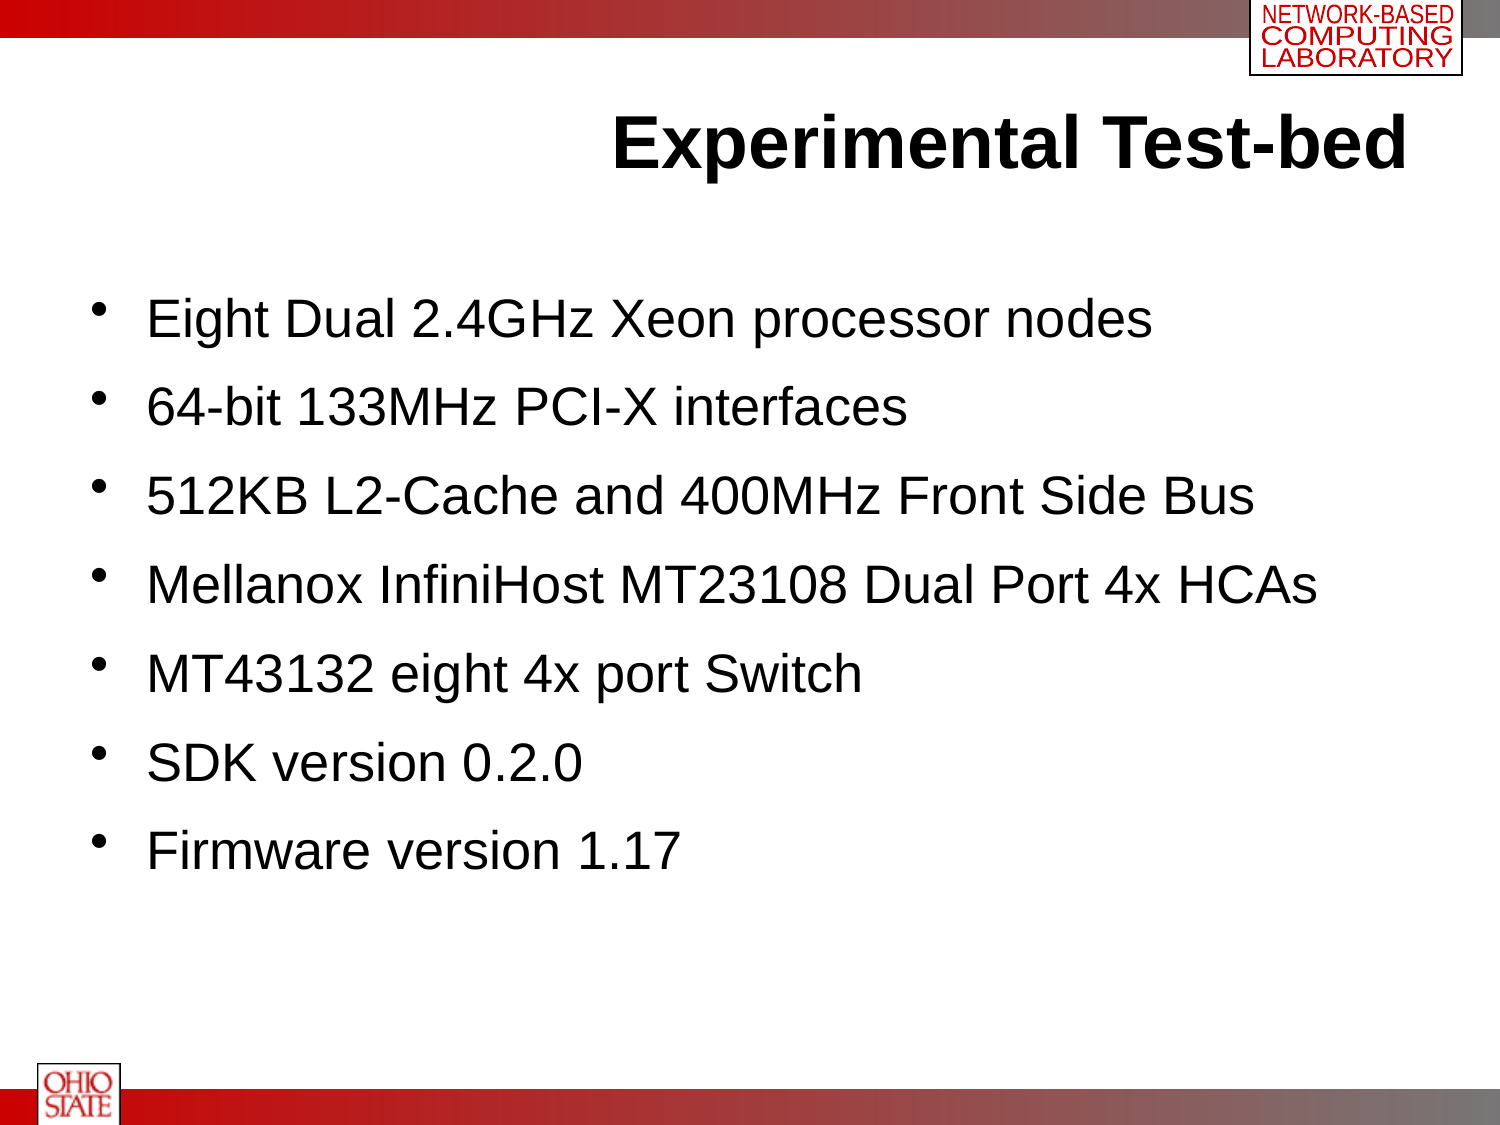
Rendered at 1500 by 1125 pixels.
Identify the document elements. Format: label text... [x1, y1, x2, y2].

title Experimental Test-bed [75, 45, 1425, 233]
list Eight Dual 2.4GHz Xeon processor nodes 64-bit 133MHz PCI-X interfaces 512KB L2-Cache and 400MHz Front Side Bus Mellanox InfiniHost MT23108 Dual Port 4x HCAs MT43132 eight 4x port Switch SDK version 0.2.0 Firmware version 1.17 [75, 262, 1425, 1005]
picture [37, 1063, 121, 1125]
